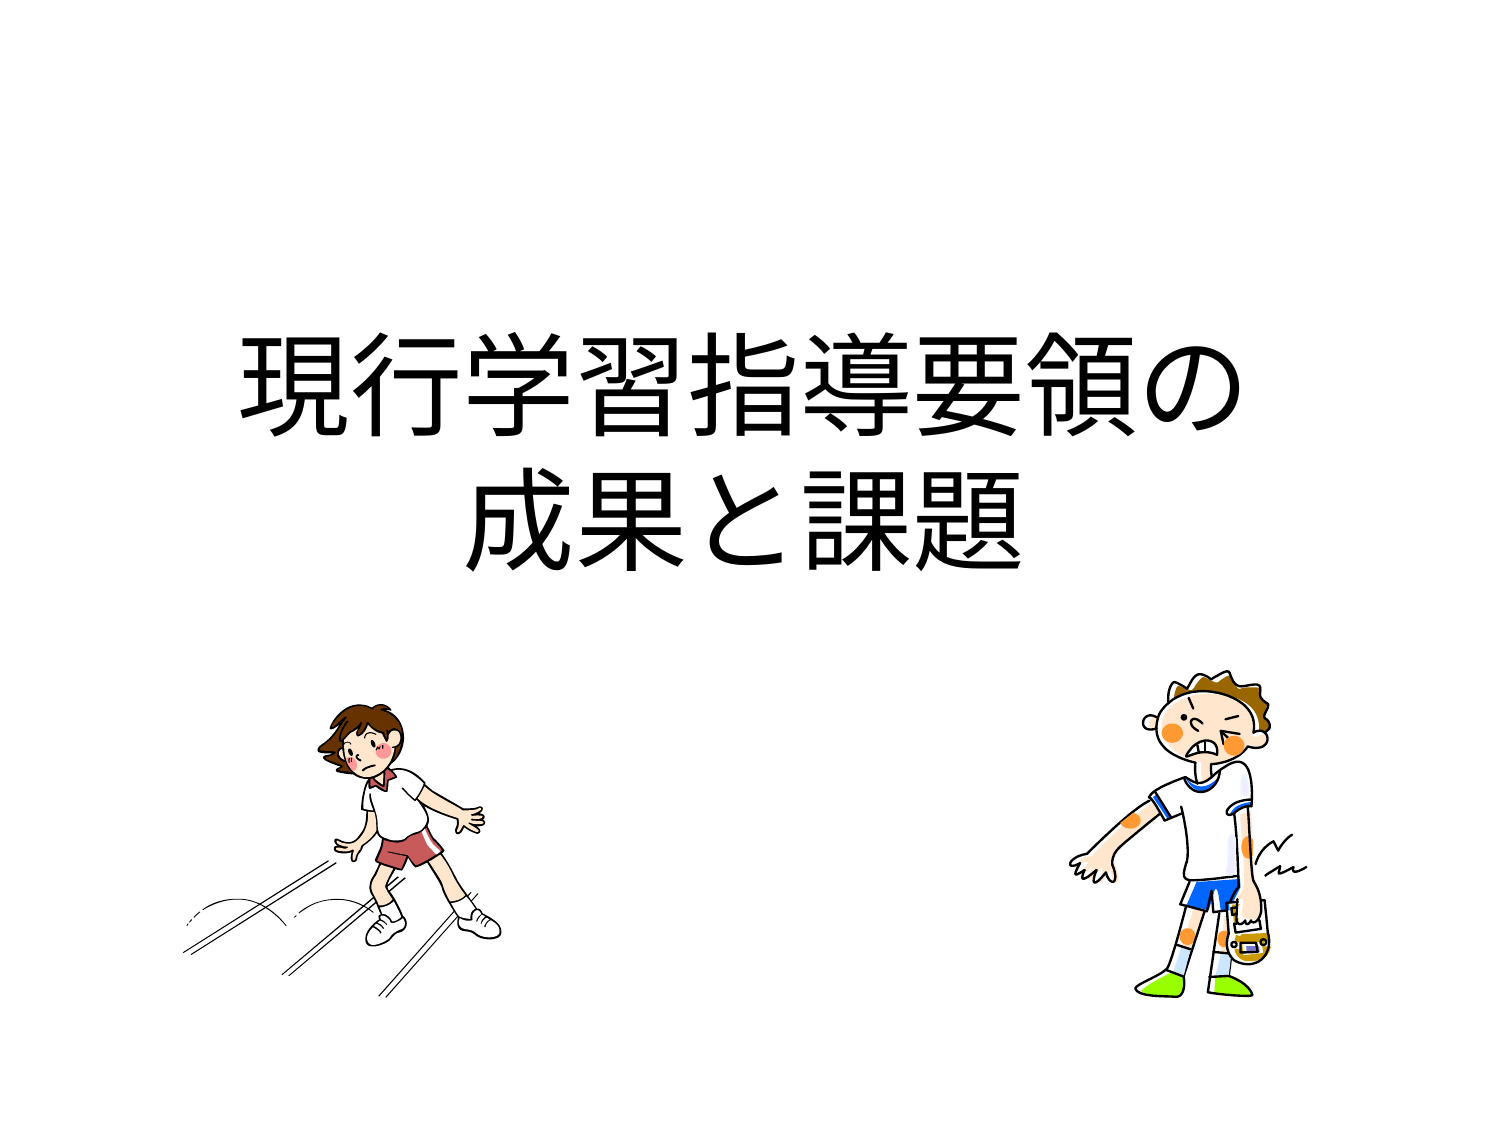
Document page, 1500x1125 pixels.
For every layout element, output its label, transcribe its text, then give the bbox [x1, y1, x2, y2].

picture [182, 703, 502, 999]
picture [1068, 670, 1309, 999]
title 現行学習指導要領の 成果と課題 [17, 290, 1471, 610]
